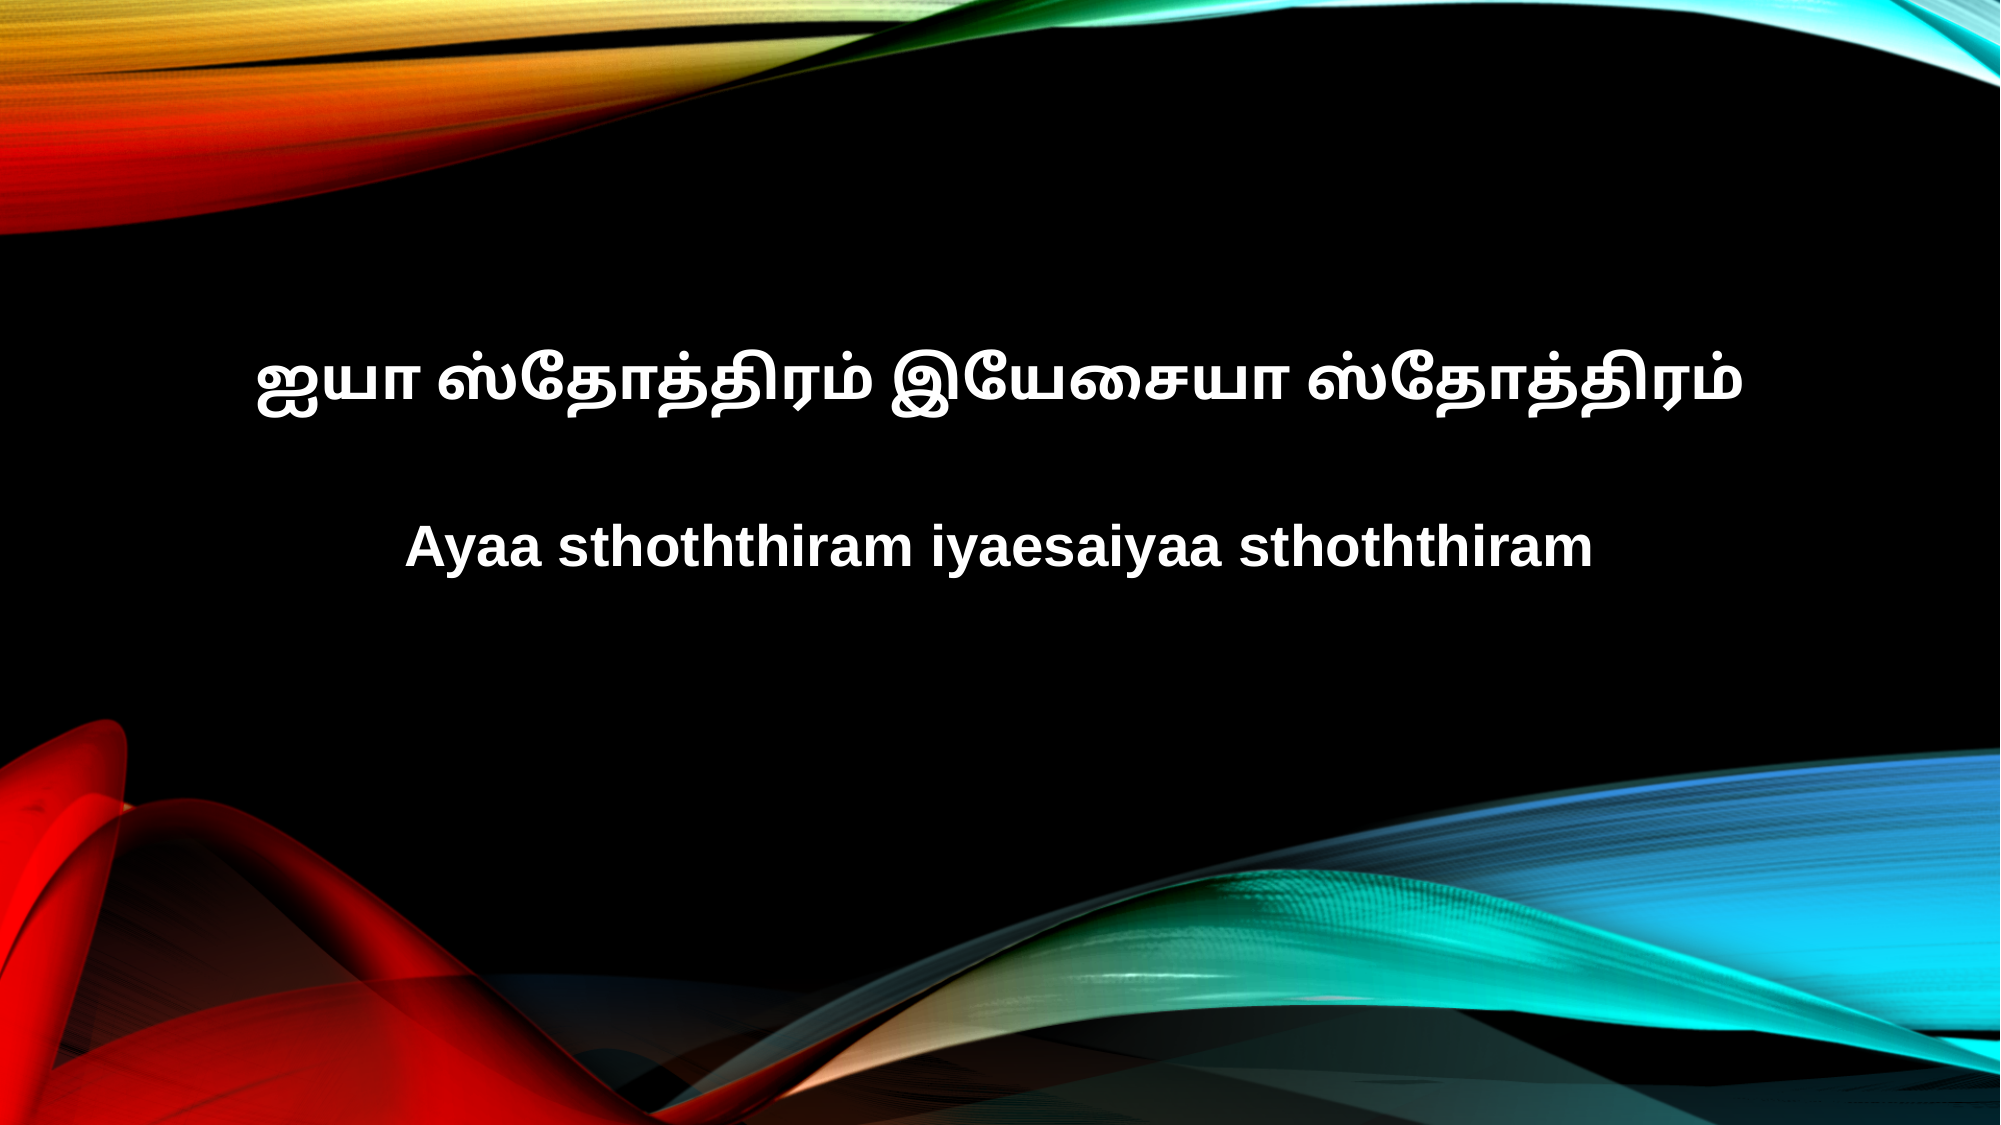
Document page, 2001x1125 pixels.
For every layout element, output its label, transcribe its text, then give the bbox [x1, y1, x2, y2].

subtitle ஐயா ஸ்தோத்திரம் இயேசையா ஸ்தோத்திரம் Ayaa sthoththiram iyaesaiyaa sthoththiram [0, 0, 2000, 1125]
